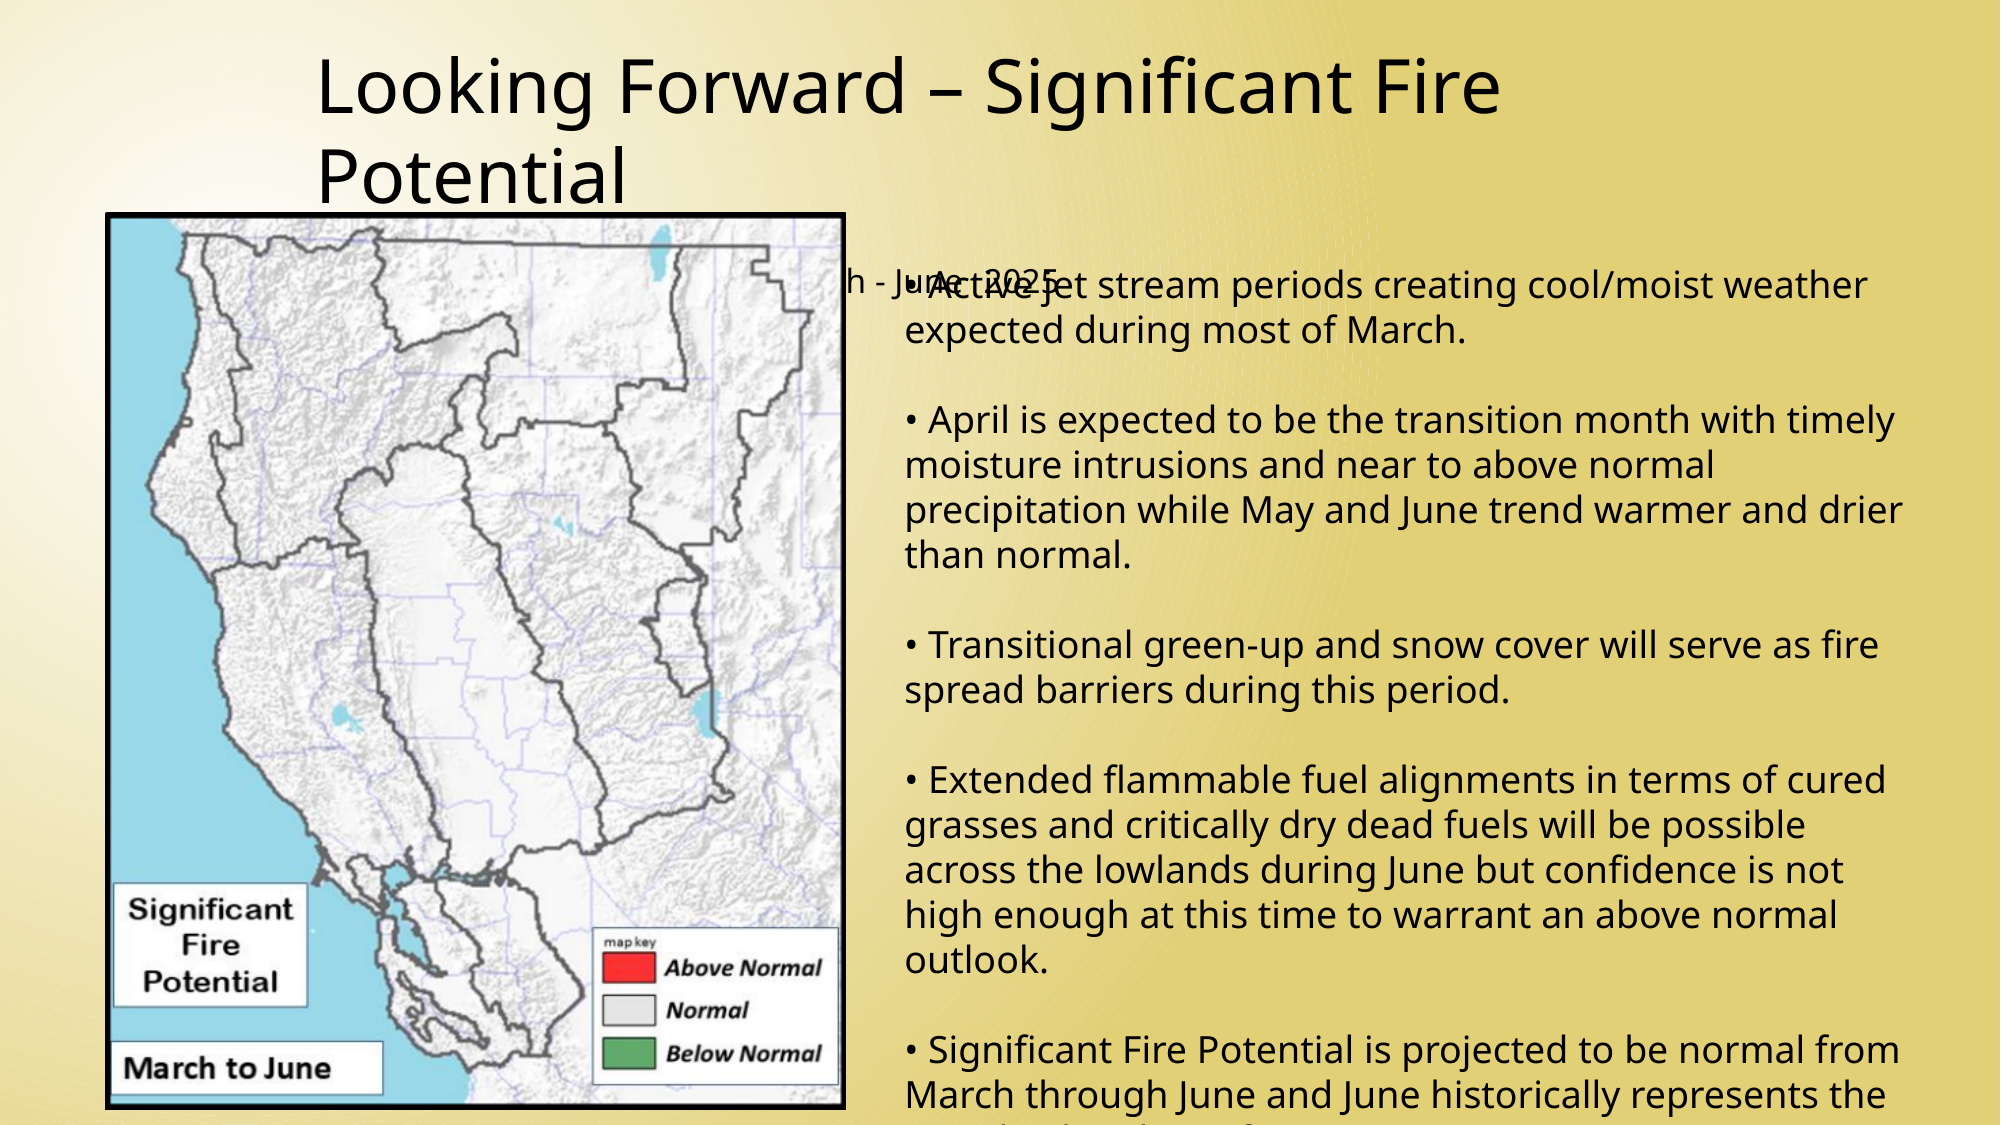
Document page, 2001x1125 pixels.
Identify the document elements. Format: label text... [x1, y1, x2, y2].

text_box Looking Forward – Significant Fire Potential ISSUED March 1, 2025 VALID March - June 2025 [300, 30, 1702, 316]
text_box • Active jet stream periods creating cool/moist weather expected during most of March. • April is expected to be the transition month with timely moisture intrusions and near to above normal precipitation while May and June trend warmer and drier than normal. • Transitional green-up and snow cover will serve as fire spread barriers during this period. • Extended flammable fuel alignments in terms of cured grasses and critically dry dead fuels will be possible across the lowlands during June but confidence is not high enough at this time to warrant an above normal outlook. • Significant Fire Potential is projected to be normal from March through June and June historically represents the month when large fire activity increases. [889, 253, 1931, 1125]
picture [105, 212, 846, 1110]
